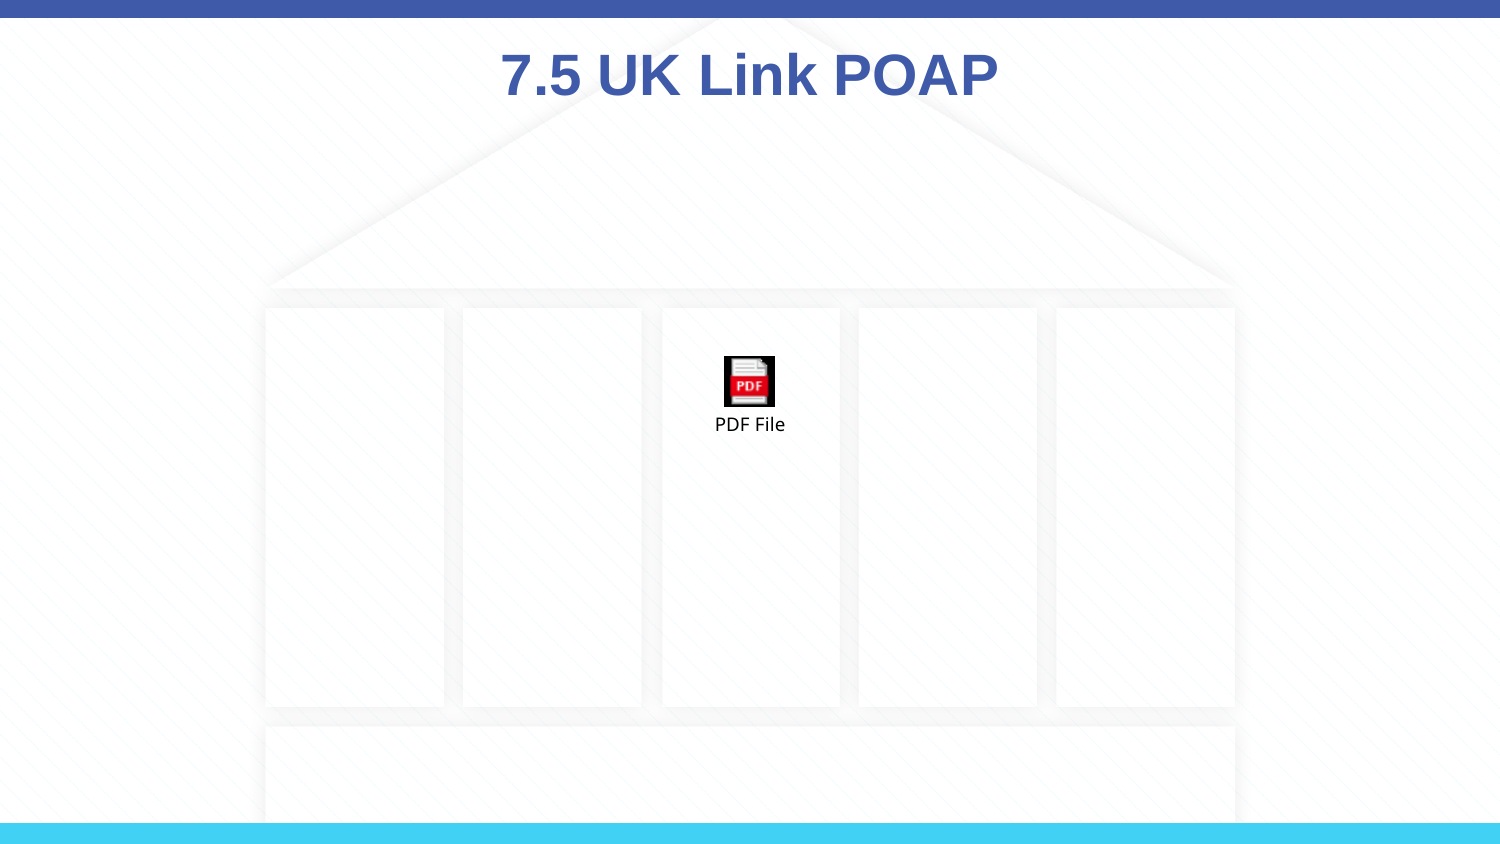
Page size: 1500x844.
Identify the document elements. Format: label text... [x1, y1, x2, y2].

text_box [674, 356, 826, 487]
title 7.5 UK Link POAP [75, 20, 1425, 125]
picture [0, 0, 1500, 844]
